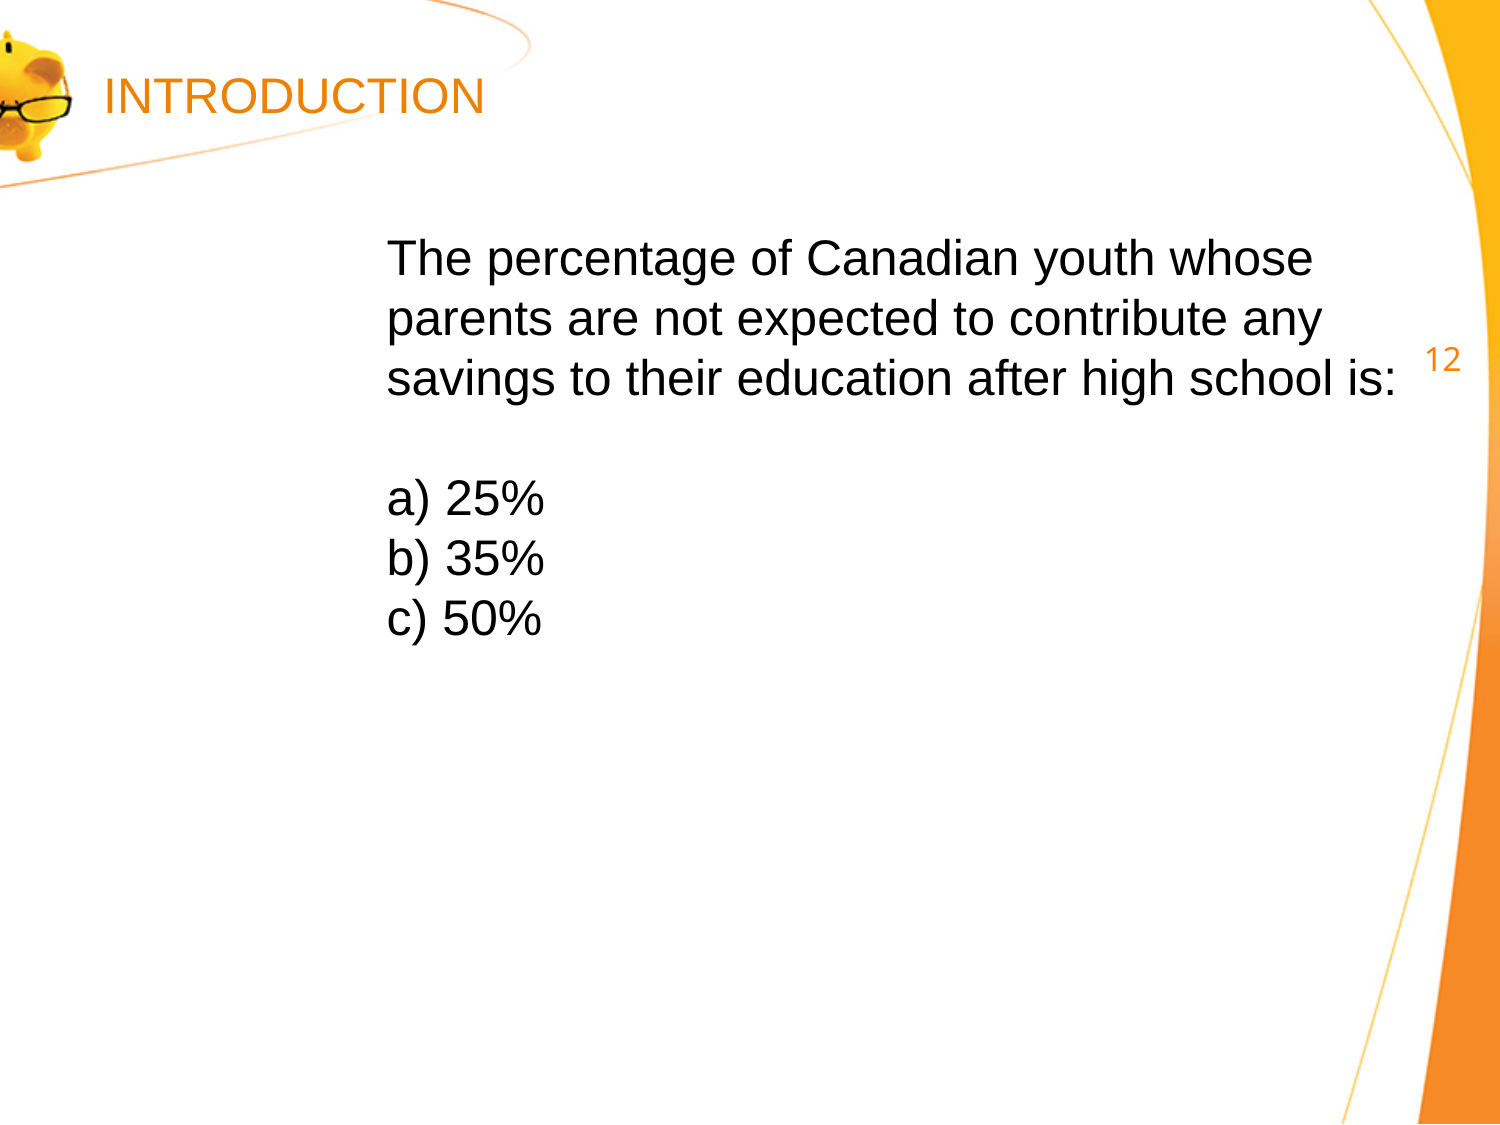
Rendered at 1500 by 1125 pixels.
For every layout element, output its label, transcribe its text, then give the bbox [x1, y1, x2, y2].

text_box INTRODUCTION [88, 55, 1401, 131]
text_box The percentage of Canadian youth whose parents are not expected to contribute any savings to their education after high school is: a) 25% b) 35% c) 50% [371, 218, 1421, 714]
text_box 11 [1385, 330, 1500, 391]
picture [0, 0, 1500, 1124]
